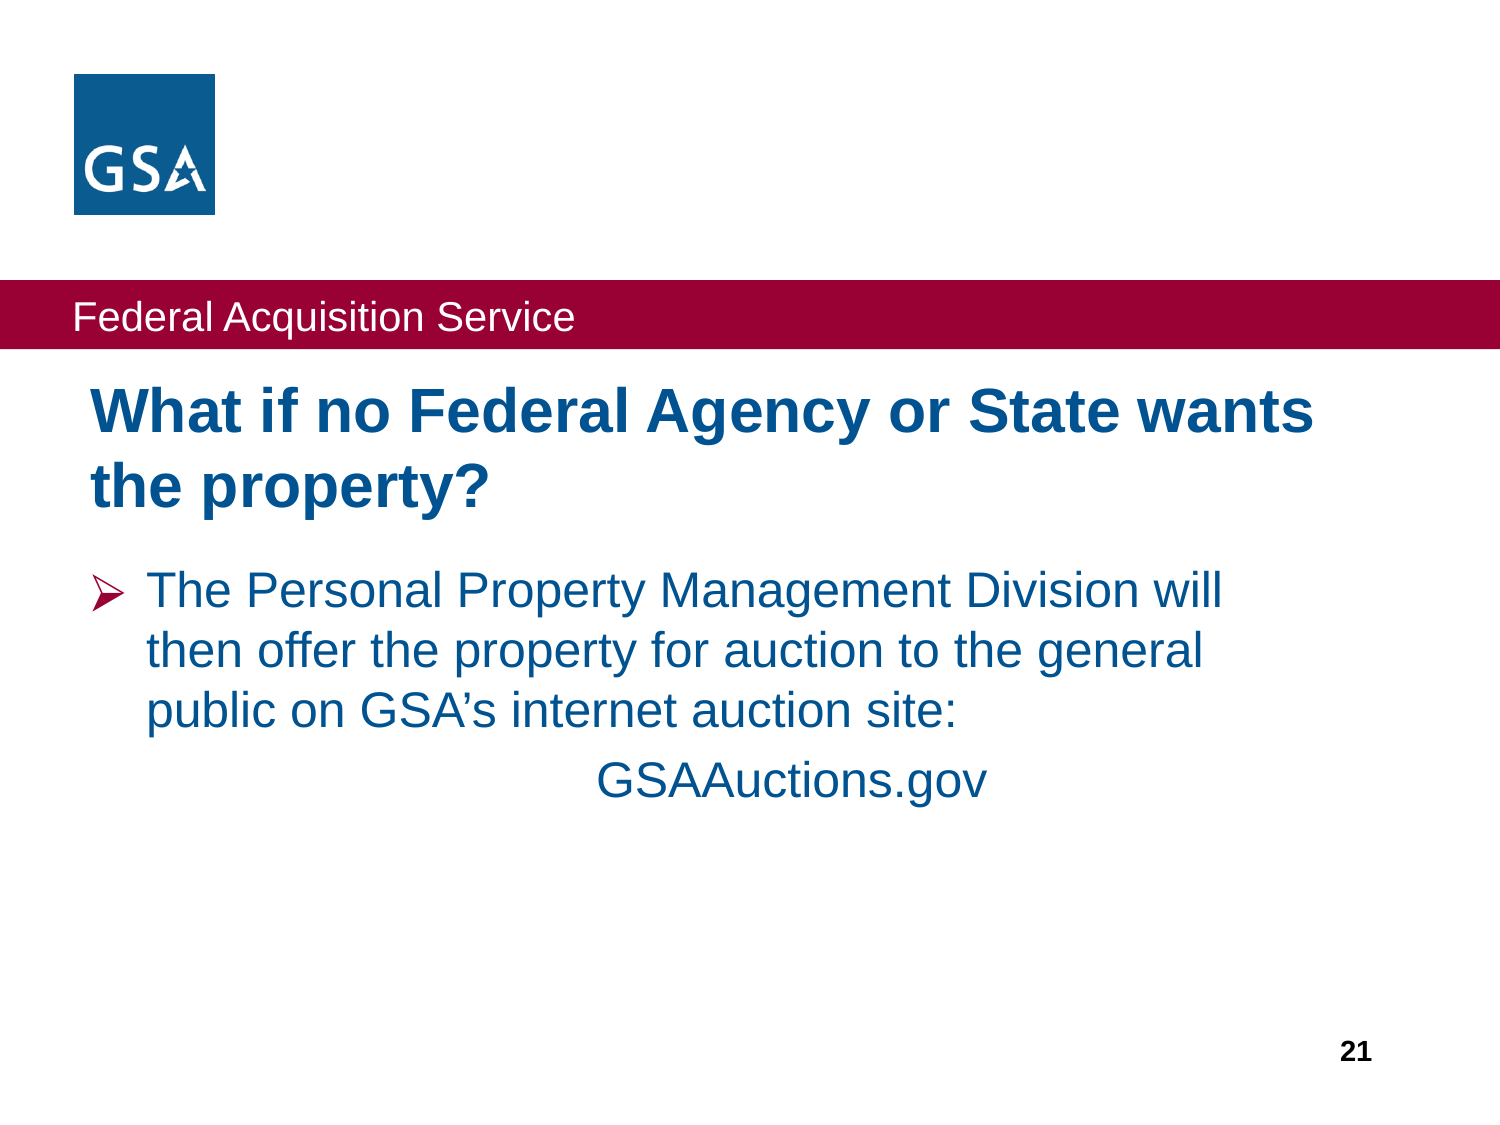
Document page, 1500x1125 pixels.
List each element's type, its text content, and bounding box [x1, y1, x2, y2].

picture [74, 74, 215, 215]
slide_number ‹#› [1074, 1025, 1388, 1100]
list The Personal Property Management Division will then offer the property for auction to the general public on GSA’s internet auction site: GSAAuctions.gov [74, 549, 1350, 950]
title What if no Federal Agency or State wants the property? [75, 362, 1350, 528]
